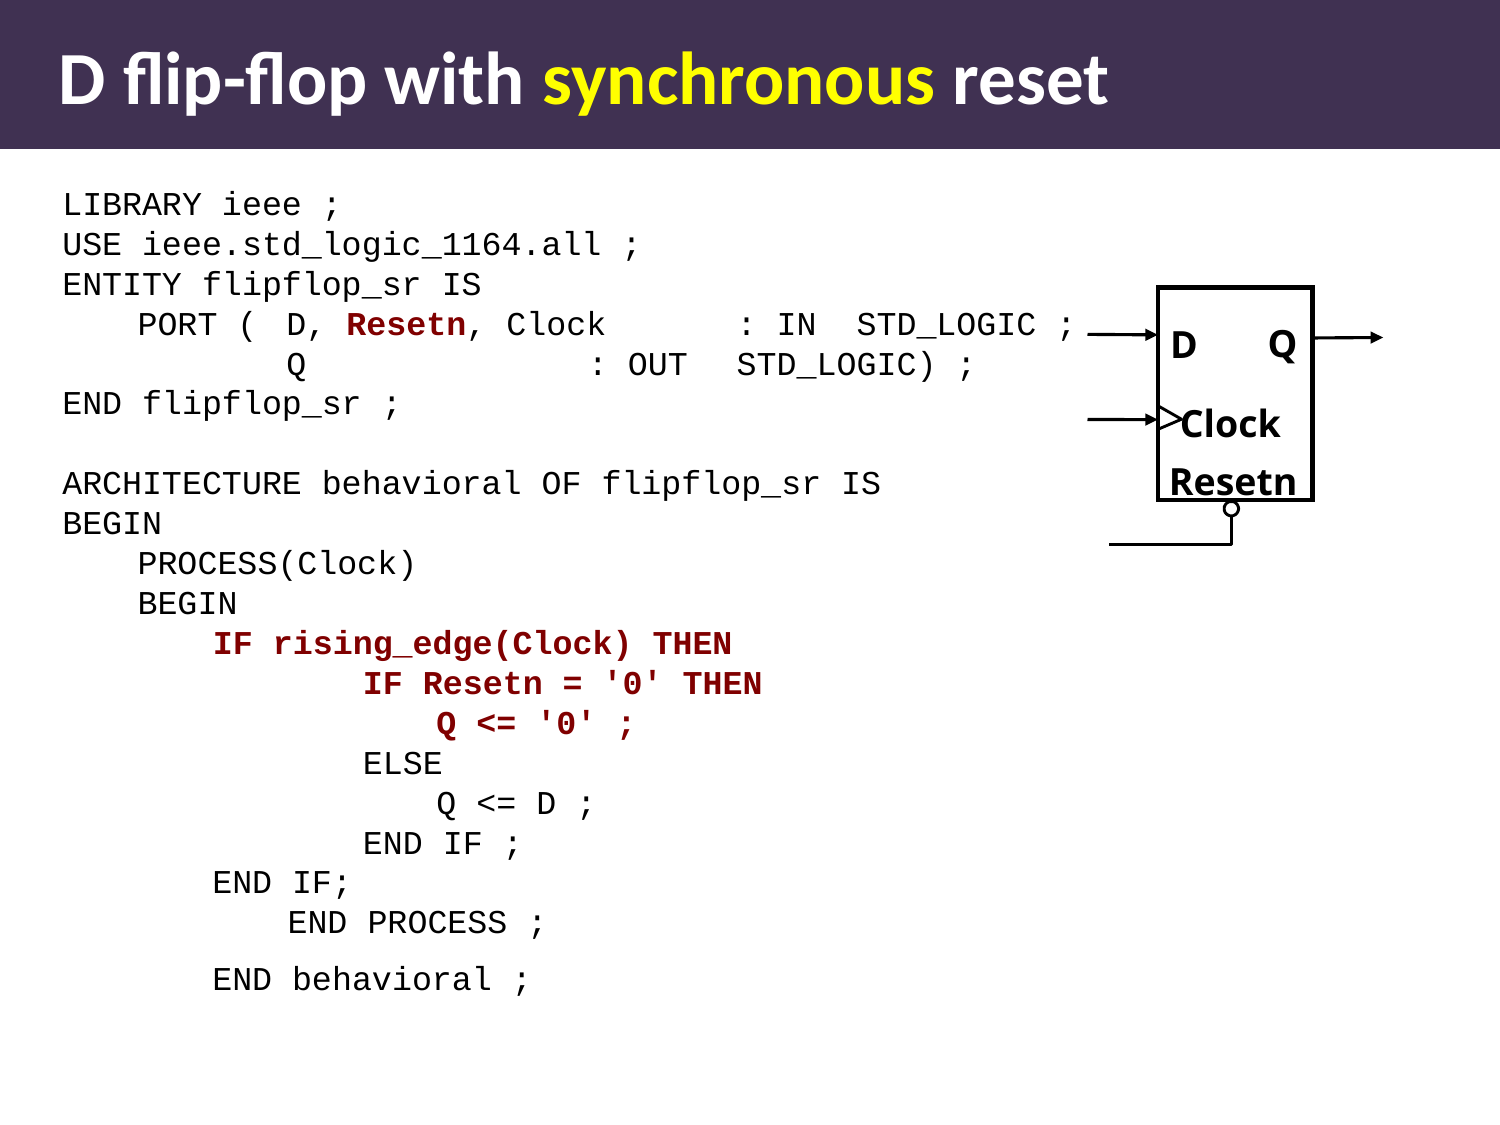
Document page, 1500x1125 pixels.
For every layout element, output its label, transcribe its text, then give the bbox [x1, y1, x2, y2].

text_box D [1170, 321, 1208, 366]
text_box [1224, 504, 1239, 516]
text_box [1157, 287, 1313, 500]
text_box Q [1267, 319, 1307, 365]
text_box Resetn [1168, 458, 1306, 504]
text_box [1157, 405, 1179, 430]
text_box [1087, 328, 1158, 341]
title D flip-flop with synchronous reset [0, 0, 1500, 149]
text_box [1109, 514, 1232, 545]
text_box LIBRARY ieee ; USE ieee.std_logic_1164.all ; ENTITY flipflop_sr IS PORT ( D, Resetn, Clock : IN STD_LOGIC ; Q : OUT STD_LOGIC) ; END flipflop_sr ; ARCHITECTURE behavioral OF flipflop_sr IS BEGIN PROCESS(Clock) BEGIN IF rising_edge(Clock) THEN IF Resetn = '0' THEN Q <= '0' ; ELSE Q <= D ; END IF ; END IF; END PROCESS ; END behavioral ; [47, 174, 1112, 1008]
text_box [1087, 413, 1158, 426]
text_box [1312, 331, 1384, 344]
text_box Clock [1179, 399, 1291, 445]
